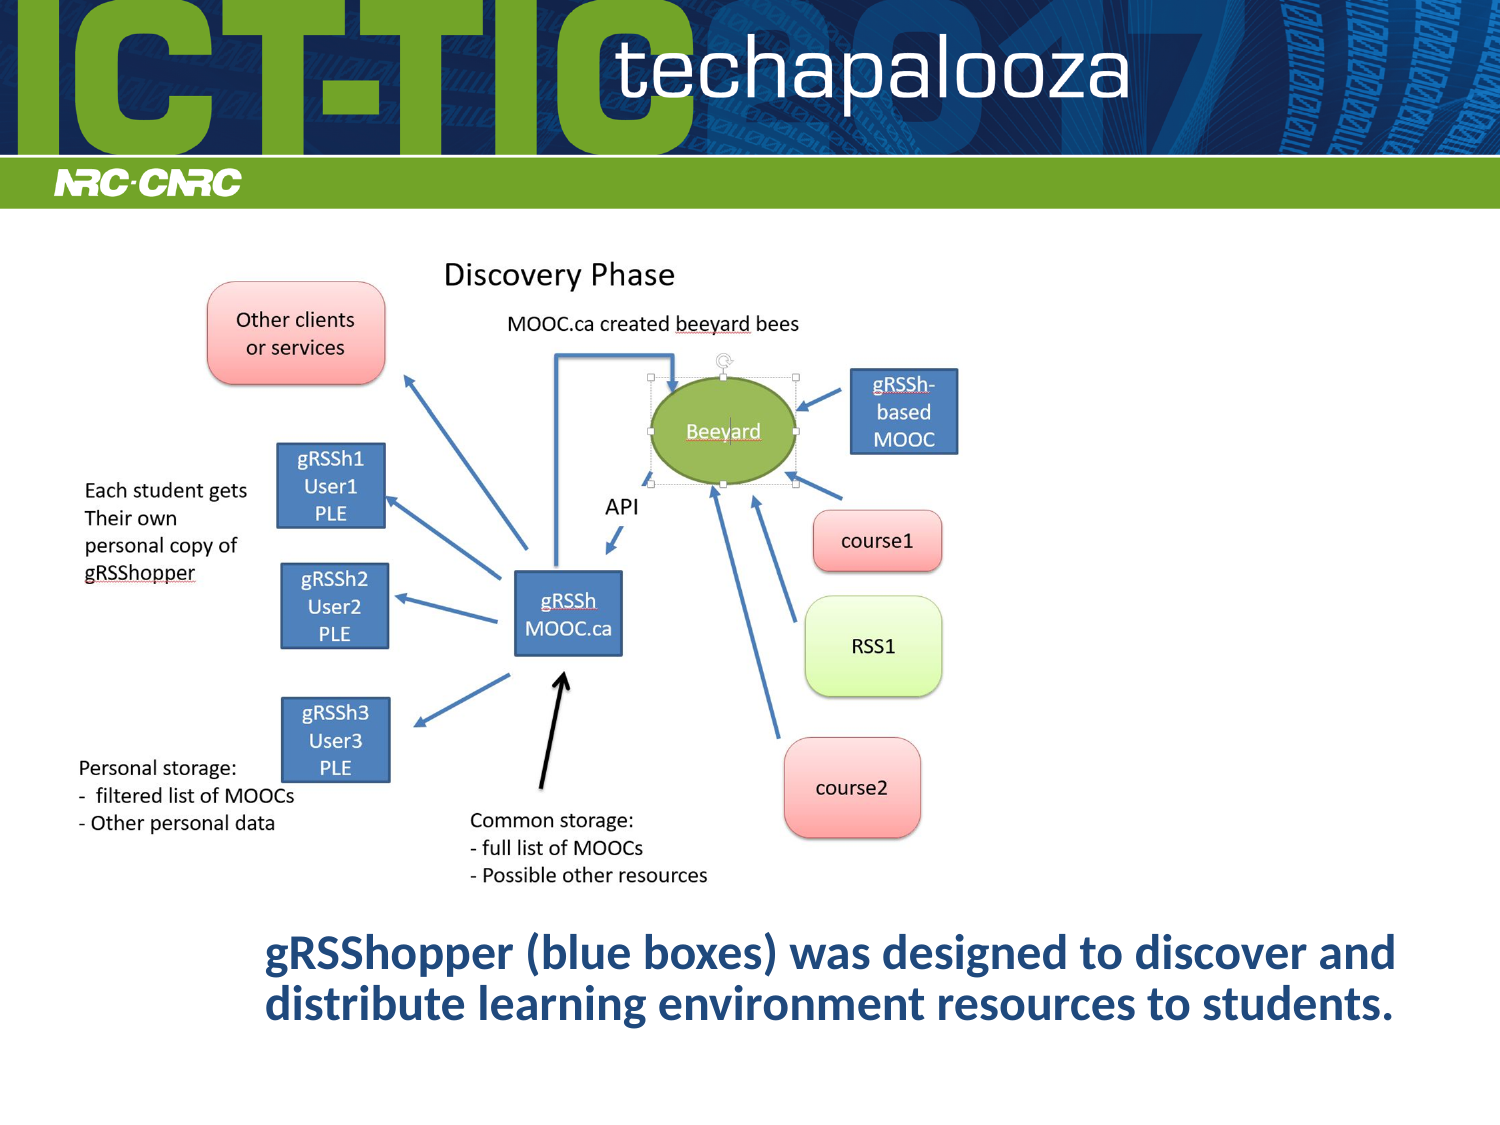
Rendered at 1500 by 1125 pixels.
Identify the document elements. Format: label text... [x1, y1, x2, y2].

picture [62, 249, 963, 893]
picture [0, 0, 1500, 209]
list gRSShopper (blue boxes) was designed to discover and distribute learning environment resources to students. [249, 924, 1425, 1063]
